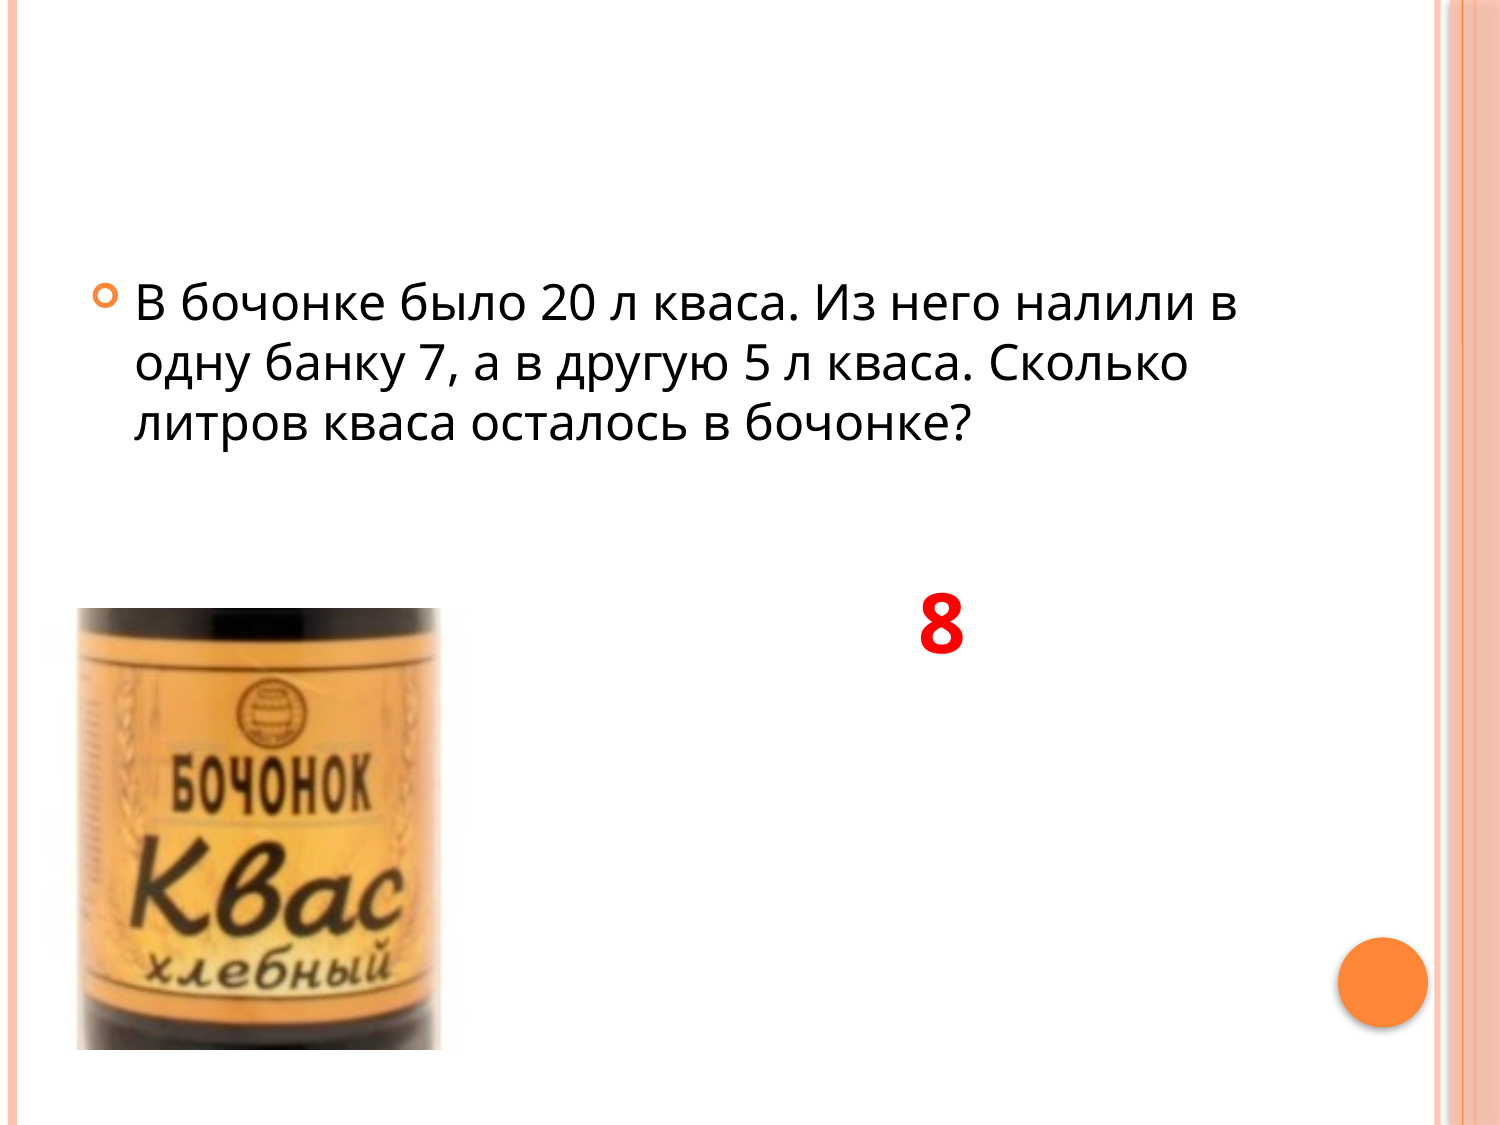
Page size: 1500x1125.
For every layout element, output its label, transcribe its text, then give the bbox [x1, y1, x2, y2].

list В бочонке было 20 л кваса. Из него налили в одну банку 7, а в другую 5 л кваса. Сколько литров кваса осталось в бочонке? [75, 262, 1300, 1062]
picture [28, 607, 468, 1051]
text_box 8 [903, 562, 1211, 678]
